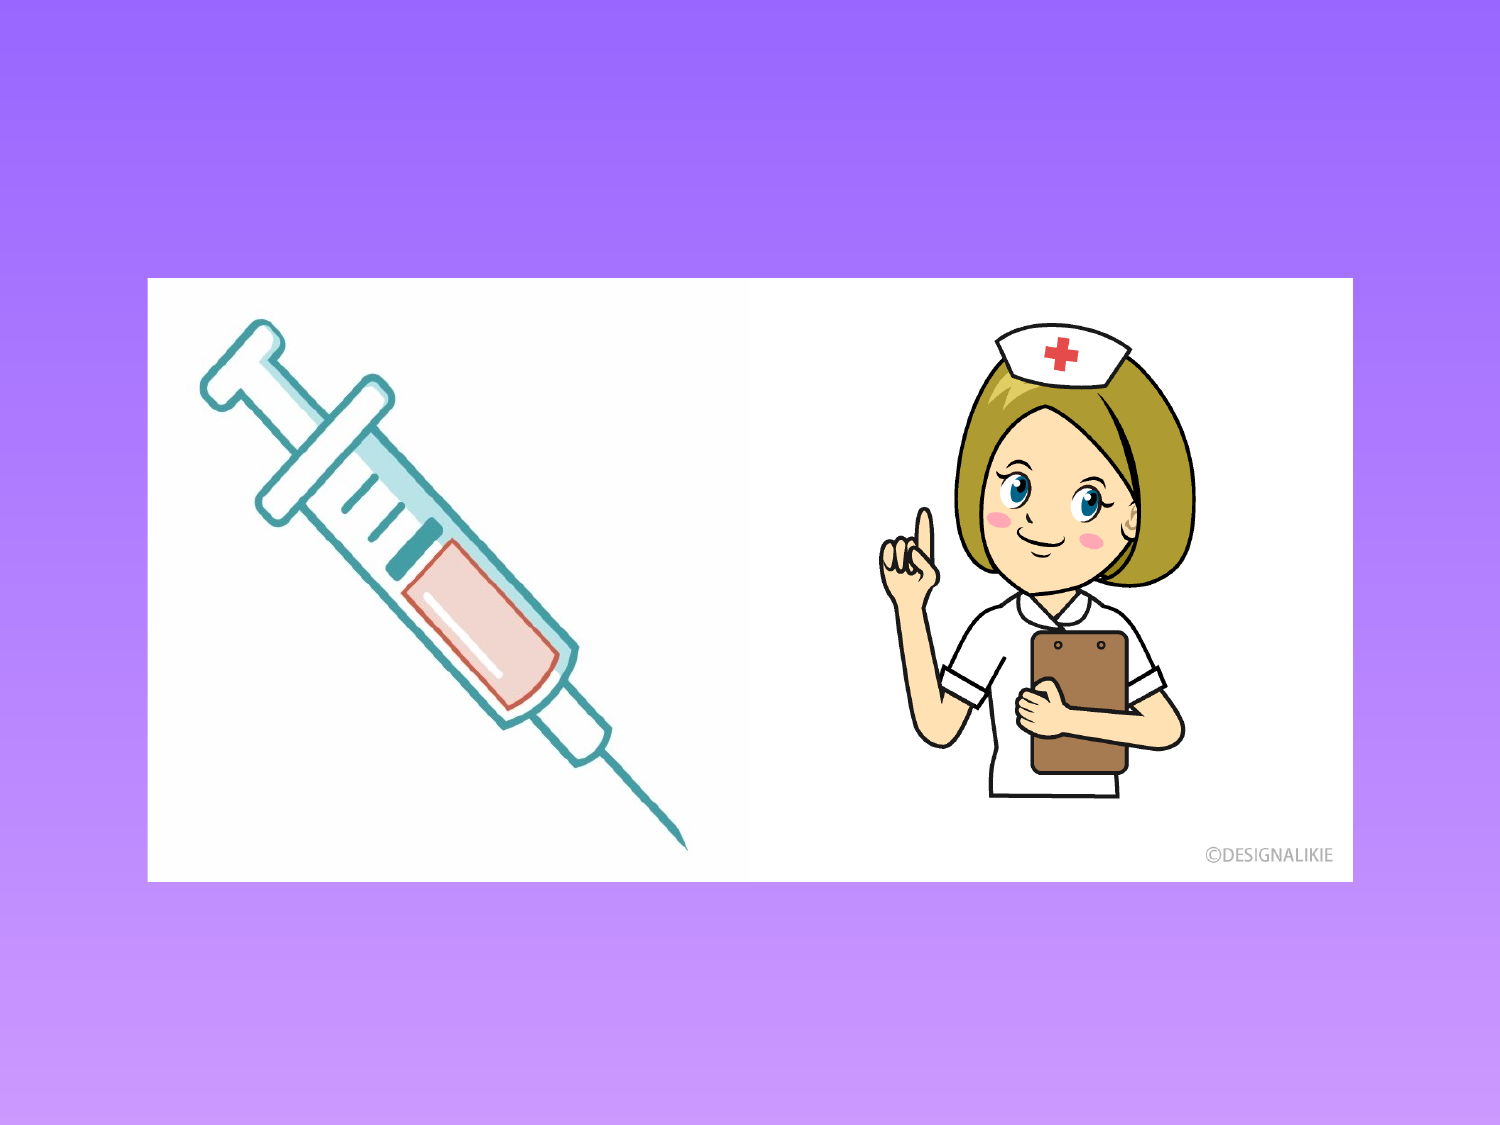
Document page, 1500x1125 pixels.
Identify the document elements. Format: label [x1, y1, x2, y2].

list [751, 278, 1353, 882]
picture [147, 278, 751, 882]
